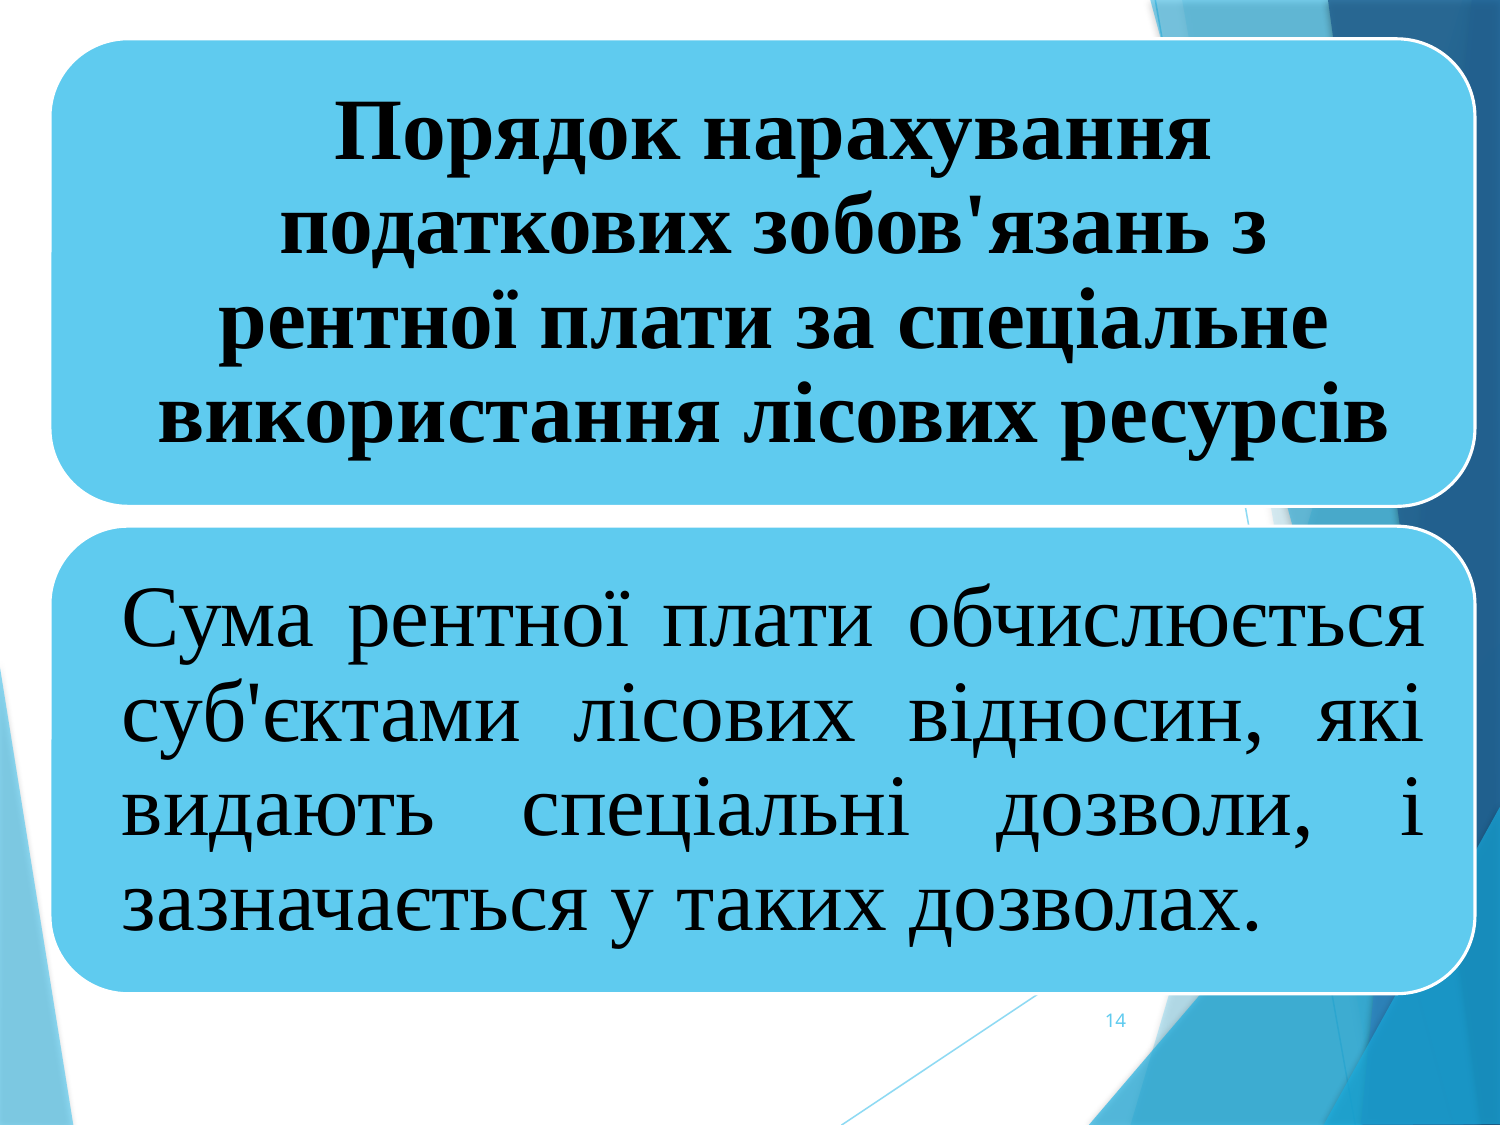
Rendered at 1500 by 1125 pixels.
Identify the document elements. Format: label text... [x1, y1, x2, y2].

slide_number 14 [1057, 1004, 1142, 1051]
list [49, 34, 1476, 998]
